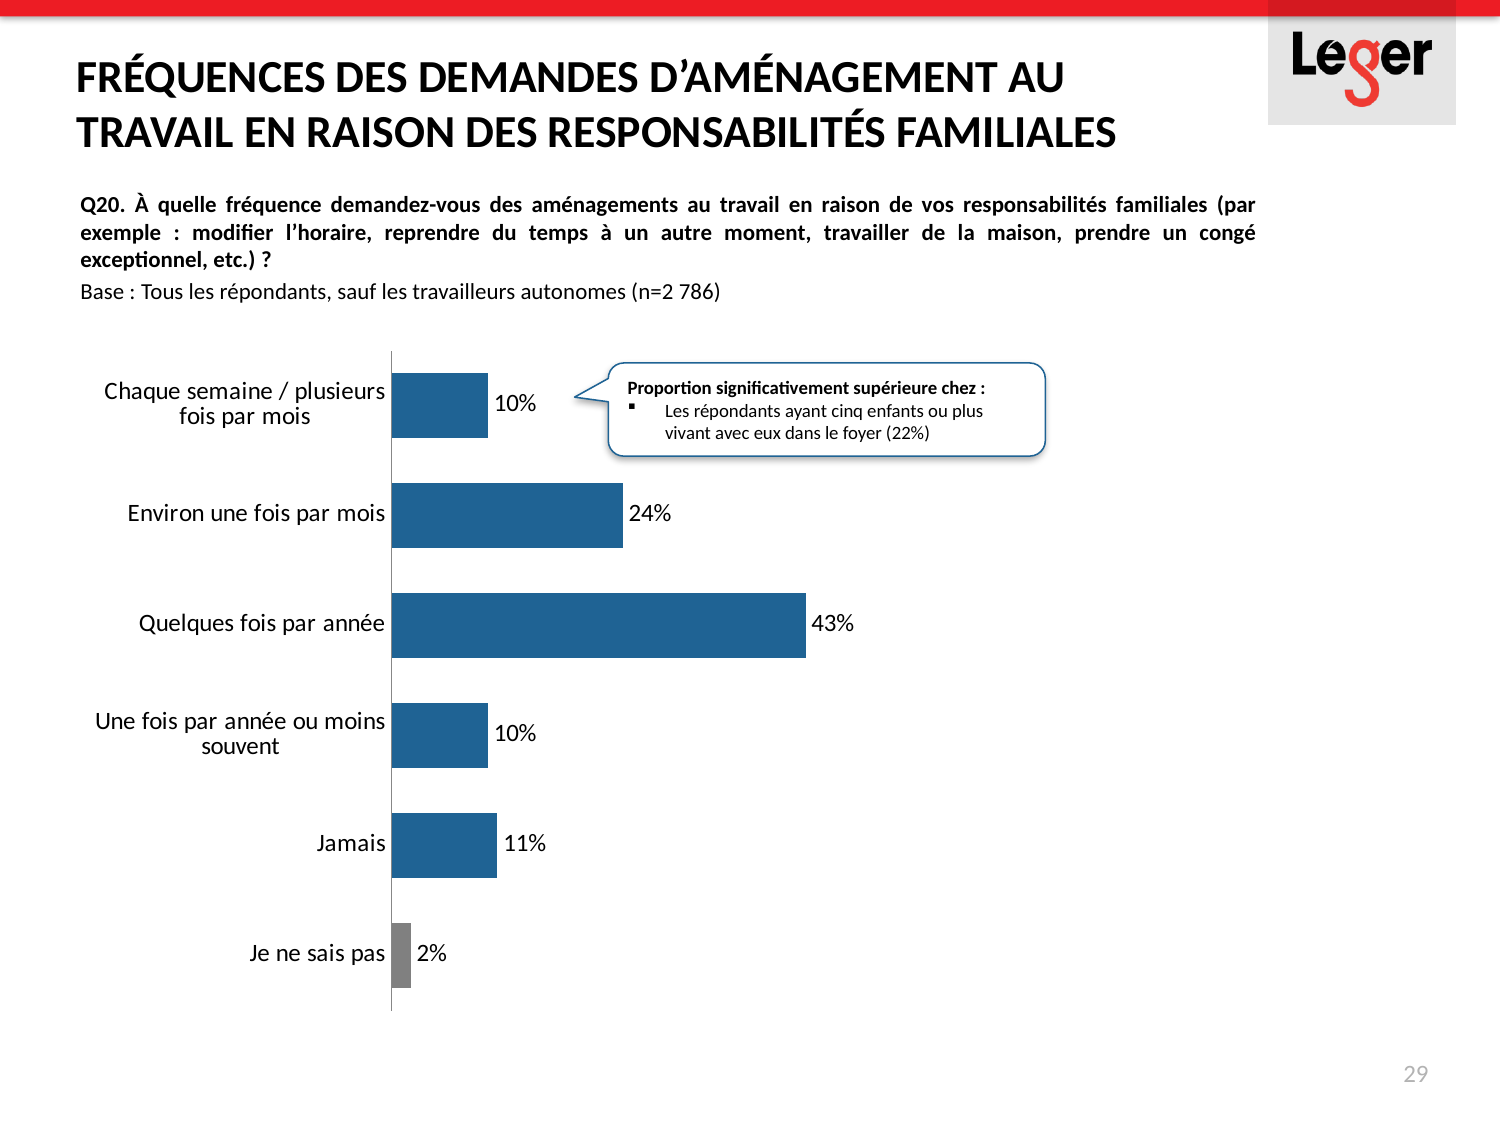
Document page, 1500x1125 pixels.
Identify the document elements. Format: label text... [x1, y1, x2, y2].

text_box Q20. À quelle fréquence demandez-vous des aménagements au travail en raison de vos responsabilités familiales (par exemple : modifier l’horaire, reprendre du temps à un autre moment, travailler de la maison, prendre un congé exceptionnel, etc.) ? Base : Tous les répondants, sauf les travailleurs autonomes (n=2 786) [65, 182, 1272, 360]
picture [1268, 0, 1456, 125]
slide_number 29 [1093, 1042, 1444, 1103]
chart [93, 307, 1355, 1012]
text_box Fréquences des demandes d’aménagement au travail en raison des responsabilités familiales [61, 63, 1211, 141]
